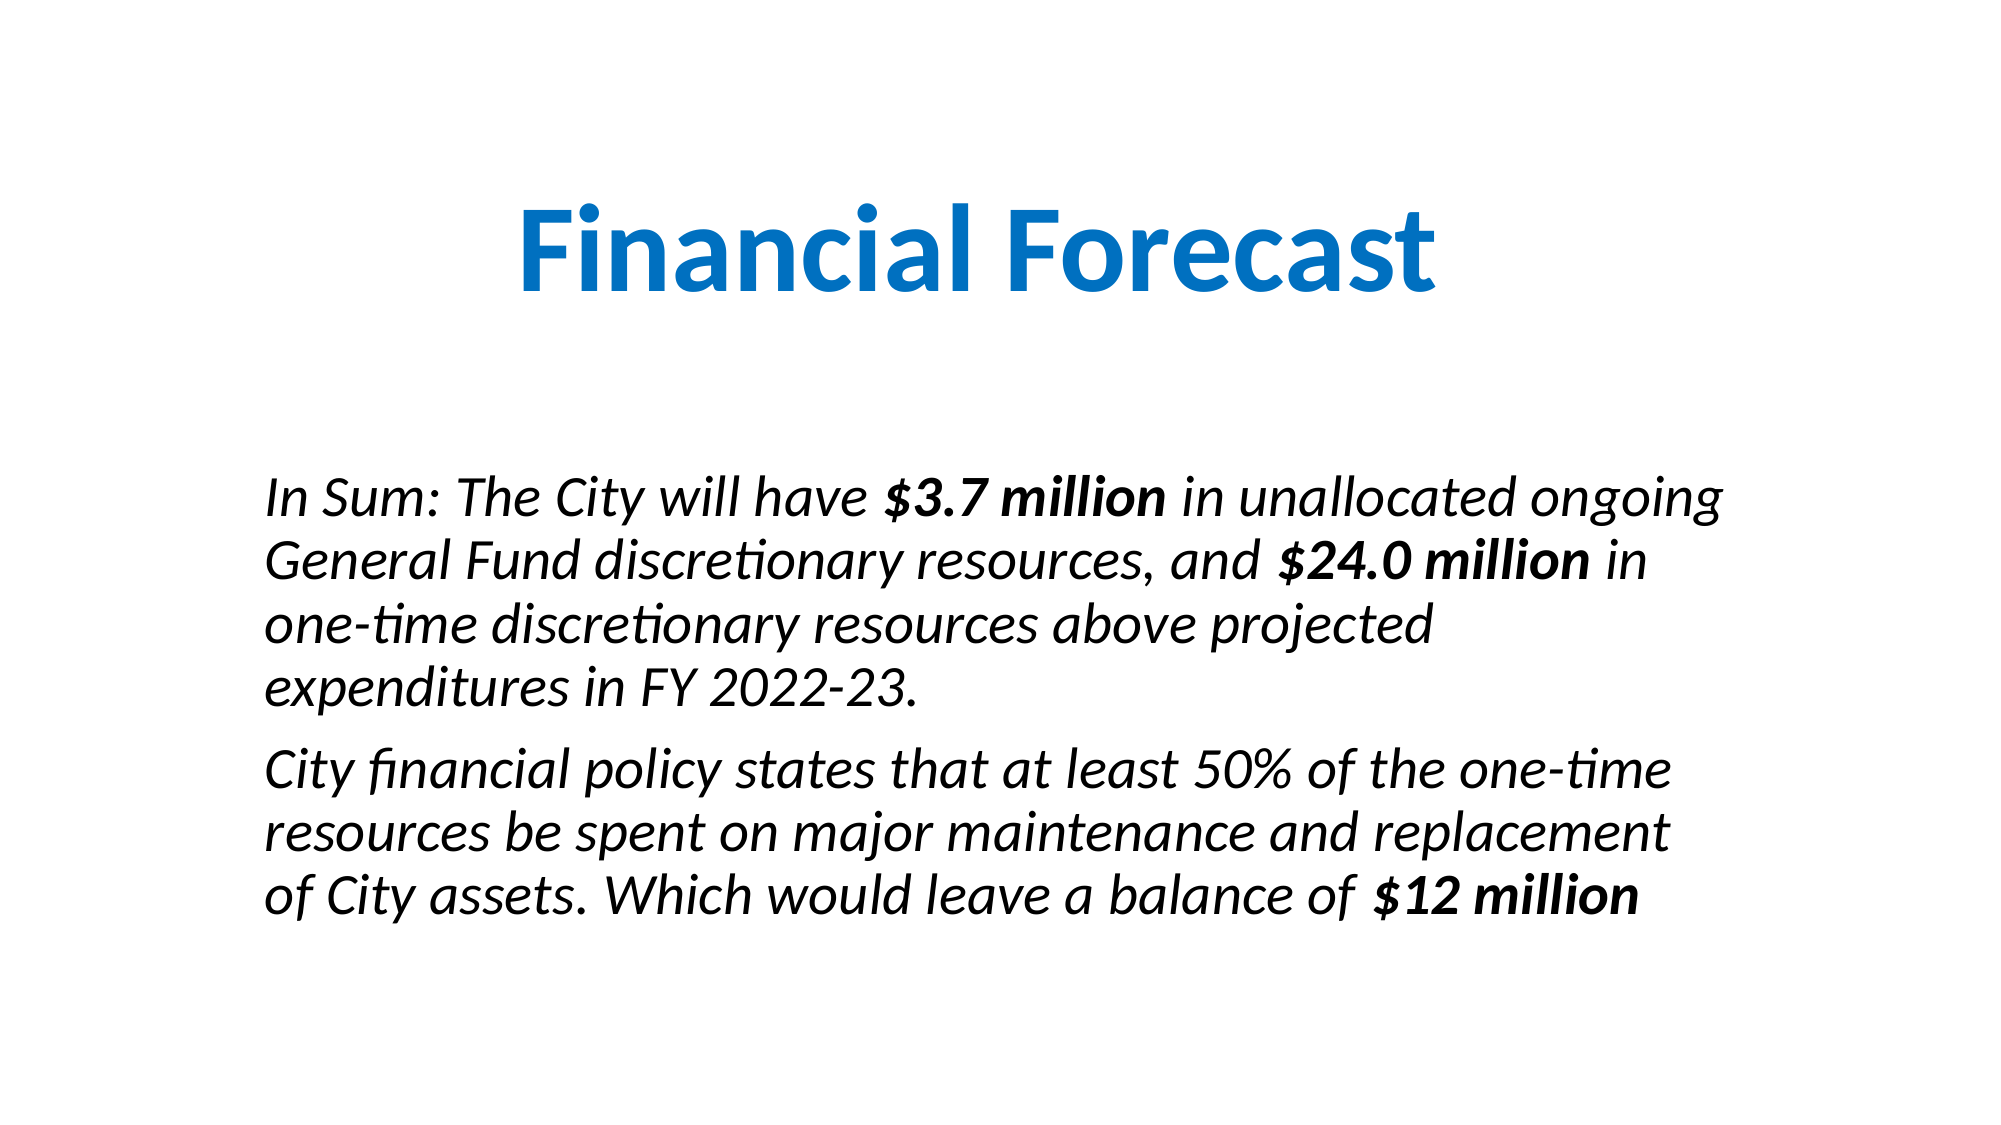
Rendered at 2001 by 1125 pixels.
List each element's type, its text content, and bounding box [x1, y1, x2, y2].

subtitle In Sum: The City will have $3.7 million in unallocated ongoing General Fund discretionary resources, and $24.0 million in one-time discretionary resources above projected expenditures in FY 2022-23. City financial policy states that at least 50% of the one-time resources be spent on major maintenance and replacement of City assets. Which would leave a balance of $12 million [249, 458, 1750, 937]
title Financial Forecast [249, 126, 1734, 327]
